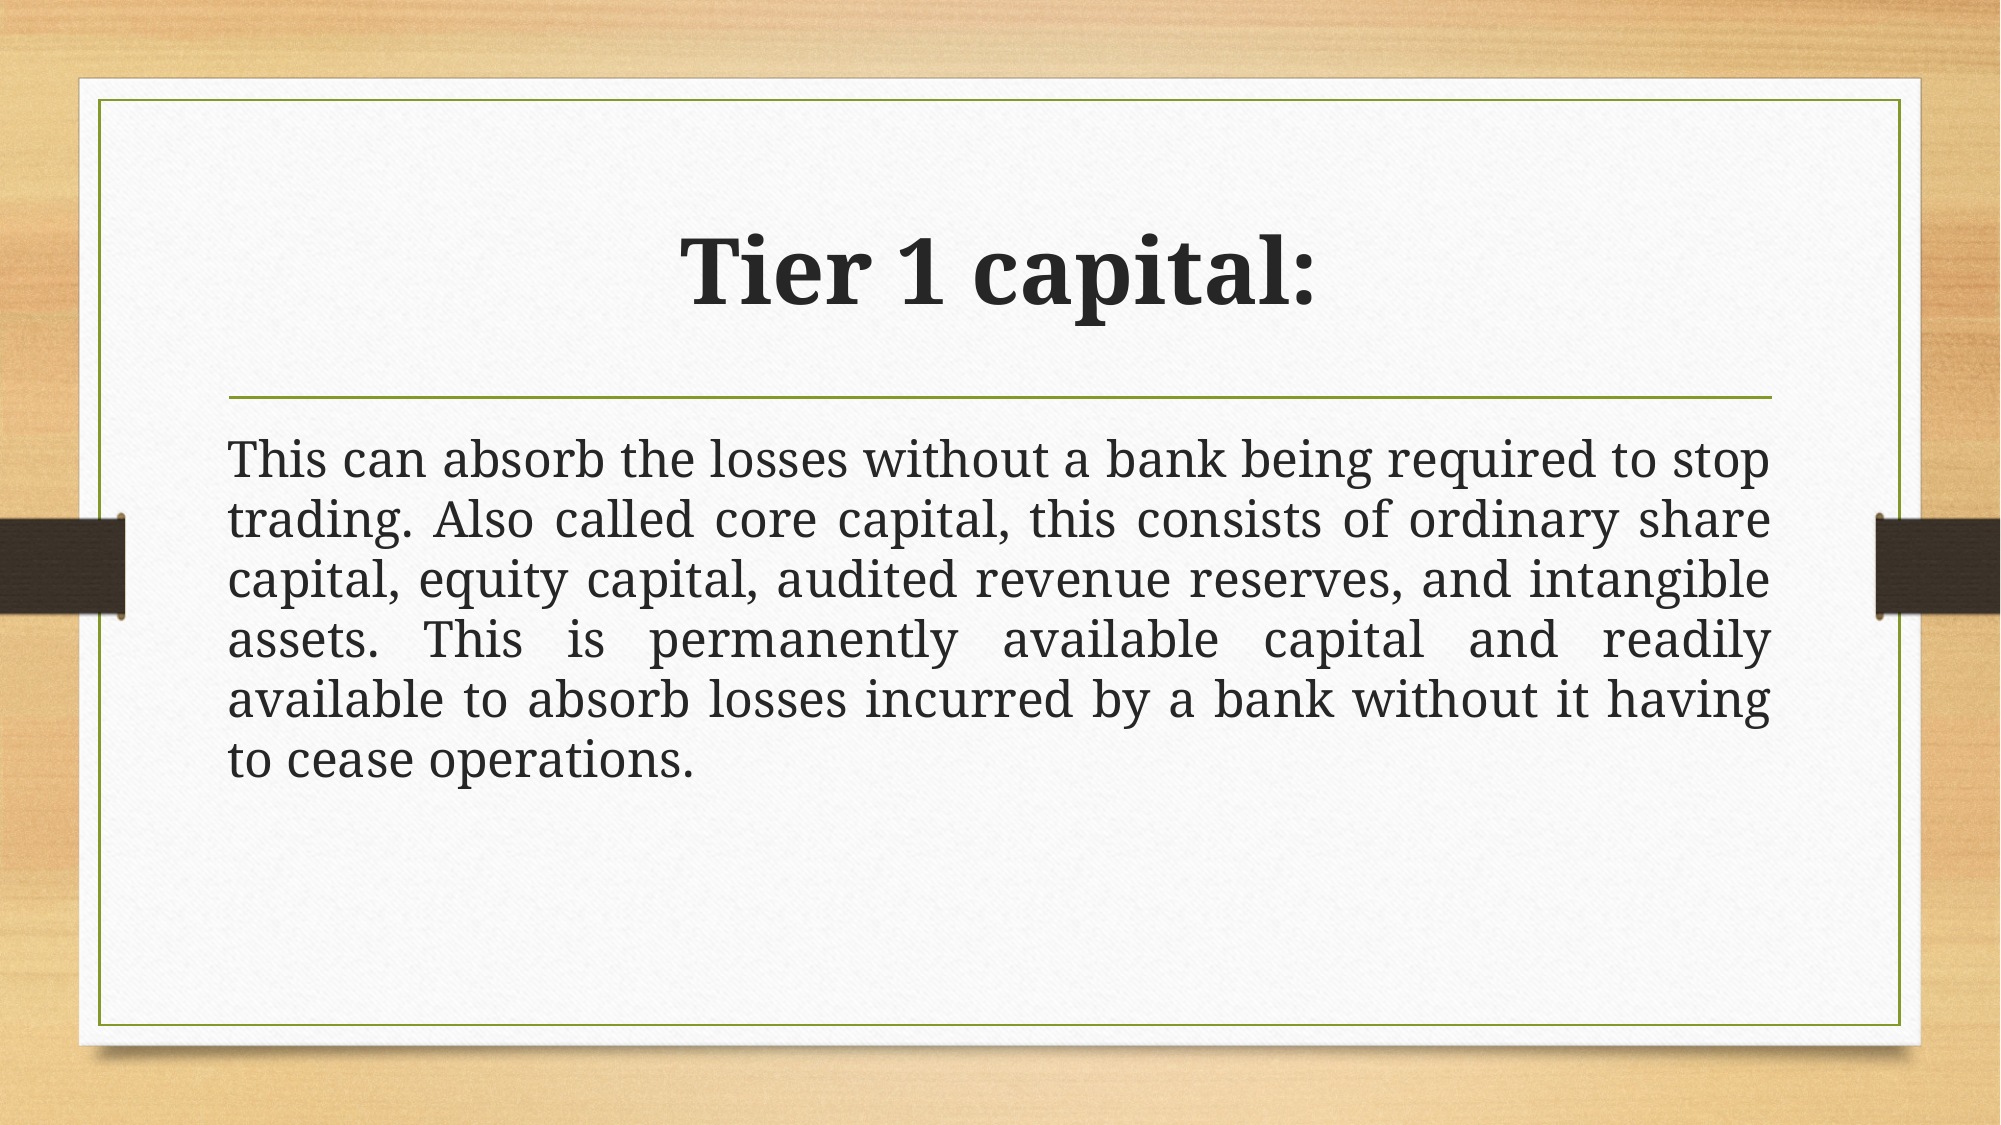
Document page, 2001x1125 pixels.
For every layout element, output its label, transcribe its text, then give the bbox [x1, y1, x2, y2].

picture [0, 0, 2001, 1125]
title Tier 1 capital: [212, 161, 1788, 375]
list This can absorb the losses without a bank being required to stop trading. Also called core capital, this consists of ordinary share capital, equity capital, audited revenue reserves, and intangible assets. This is permanently available capital and readily available to absorb losses incurred by a bank without it having to cease operations. [212, 419, 1788, 964]
